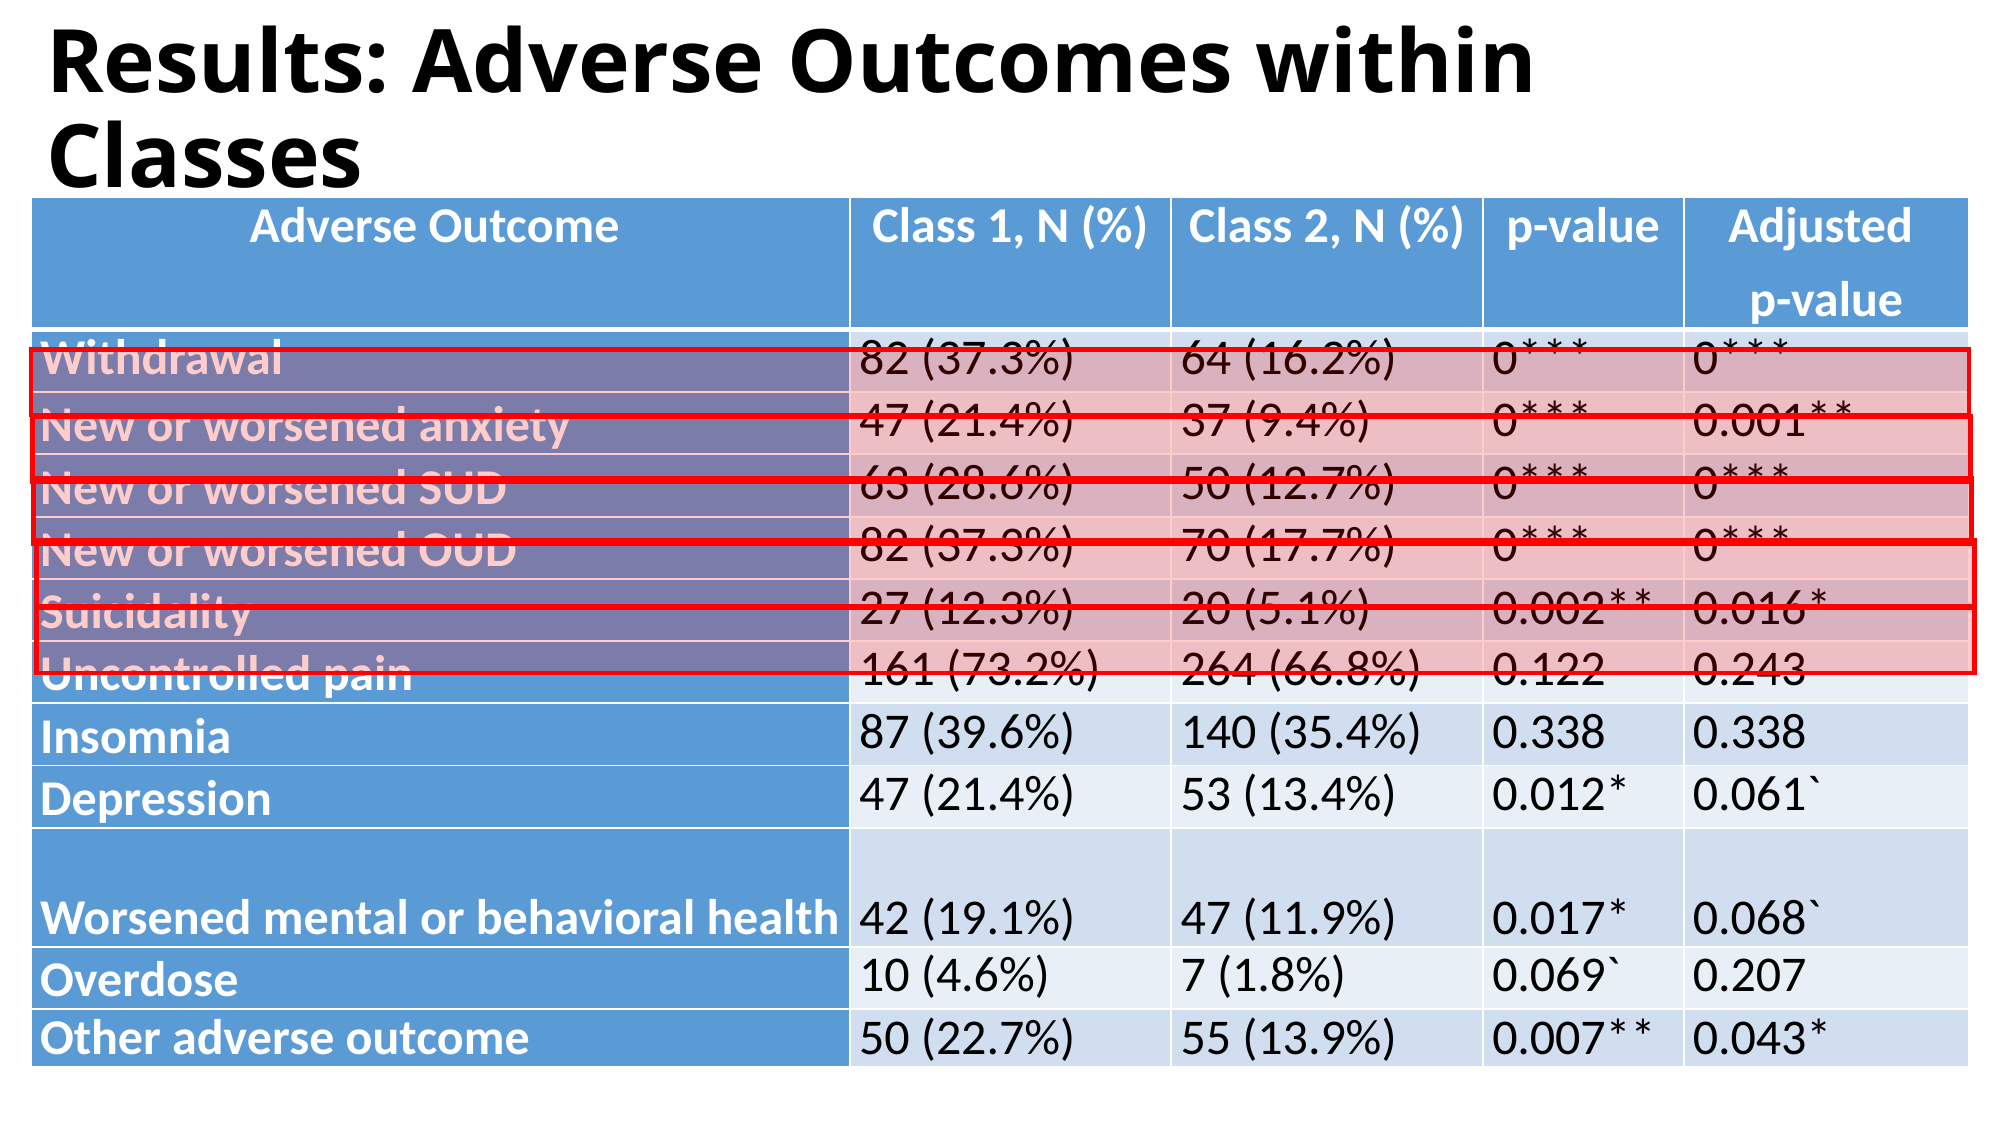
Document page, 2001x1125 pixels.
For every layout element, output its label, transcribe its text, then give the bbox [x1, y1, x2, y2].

table_cell 10 (4.6%) [851, 948, 1170, 1008]
table_cell 0.122 [1484, 675, 1683, 702]
table_cell 82 (37.3%) [851, 332, 1170, 348]
table_cell 0.068` [1685, 829, 1968, 946]
table_header p-value [1484, 198, 1683, 327]
table_cell 0.338 [1685, 704, 1968, 765]
table_cell Insomnia [32, 704, 849, 765]
table_cell 0.069` [1484, 948, 1683, 1008]
table_cell Overdose [32, 948, 849, 1008]
title Results: Adverse Outcomes within Classes [30, 3, 1863, 197]
table_header Adjusted p-value [1685, 198, 1968, 327]
table_cell 64 (16.2%) [1172, 332, 1482, 348]
table_cell 87 (39.6%) [851, 704, 1170, 765]
table_cell 0.061` [1685, 766, 1968, 827]
text_box [35, 539, 1976, 606]
table_cell 0.043* [1685, 1010, 1968, 1066]
table_cell 7 (1.8%) [1172, 948, 1482, 1008]
table_cell 0*** [1484, 332, 1683, 348]
table_cell 50 (22.7%) [851, 1010, 1170, 1066]
table_cell 53 (13.4%) [1172, 766, 1482, 827]
table_cell Depression [32, 766, 849, 827]
table_cell 0.017* [1484, 829, 1683, 946]
text_box [32, 477, 1973, 546]
table_header Class 2, N (%) [1172, 198, 1482, 327]
table_cell 161 (73.2%) [851, 675, 1170, 702]
table_cell 0.012* [1484, 766, 1683, 827]
table_cell 0*** [1685, 332, 1968, 348]
table_header Class 1, N (%) [851, 198, 1170, 327]
table_cell 264 (66.8%) [1172, 675, 1482, 702]
table_cell 55 (13.9%) [1172, 1010, 1482, 1066]
text_box [29, 348, 1971, 417]
table_header Adverse Outcome [32, 198, 849, 327]
table_cell 0.338 [1484, 704, 1683, 765]
table_cell 42 (19.1%) [851, 829, 1170, 946]
text_box [31, 415, 1972, 484]
table_cell 47 (11.9%) [1172, 829, 1482, 946]
table_cell 0.243 [1685, 675, 1968, 702]
table_cell Other adverse outcome [32, 1010, 849, 1066]
table_cell 0.207 [1685, 948, 1968, 1008]
table_cell Uncontrolled pain [32, 642, 849, 702]
table_cell 0.007** [1484, 1010, 1683, 1066]
table_cell Worsened mental or behavioral health [32, 829, 849, 946]
table_cell 140 (35.4%) [1172, 704, 1482, 765]
text_box [35, 606, 1976, 675]
table_cell Withdrawal [32, 332, 849, 348]
table_cell 47 (21.4%) [851, 766, 1170, 827]
